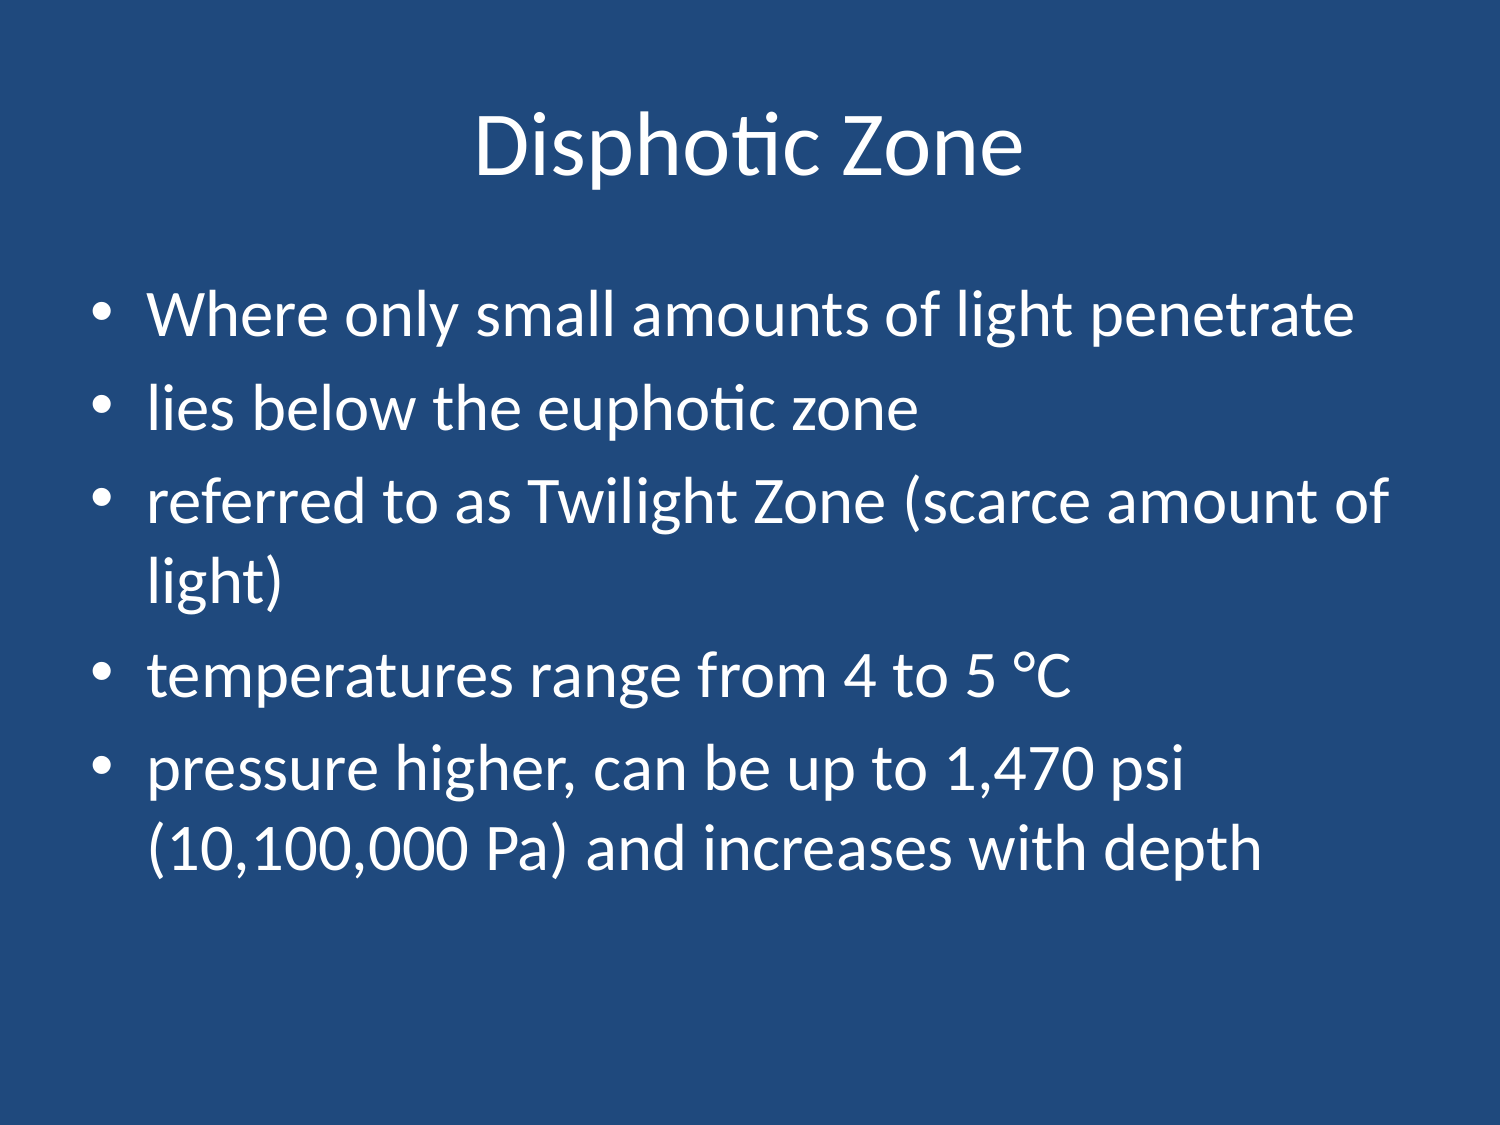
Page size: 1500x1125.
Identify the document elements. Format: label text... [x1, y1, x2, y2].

title Disphotic Zone [75, 45, 1425, 233]
list Where only small amounts of light penetrate lies below the euphotic zone referred to as Twilight Zone (scarce amount of light) temperatures range from 4 to 5 °C pressure higher, can be up to 1,470 psi (10,100,000 Pa) and increases with depth [75, 262, 1425, 1005]
